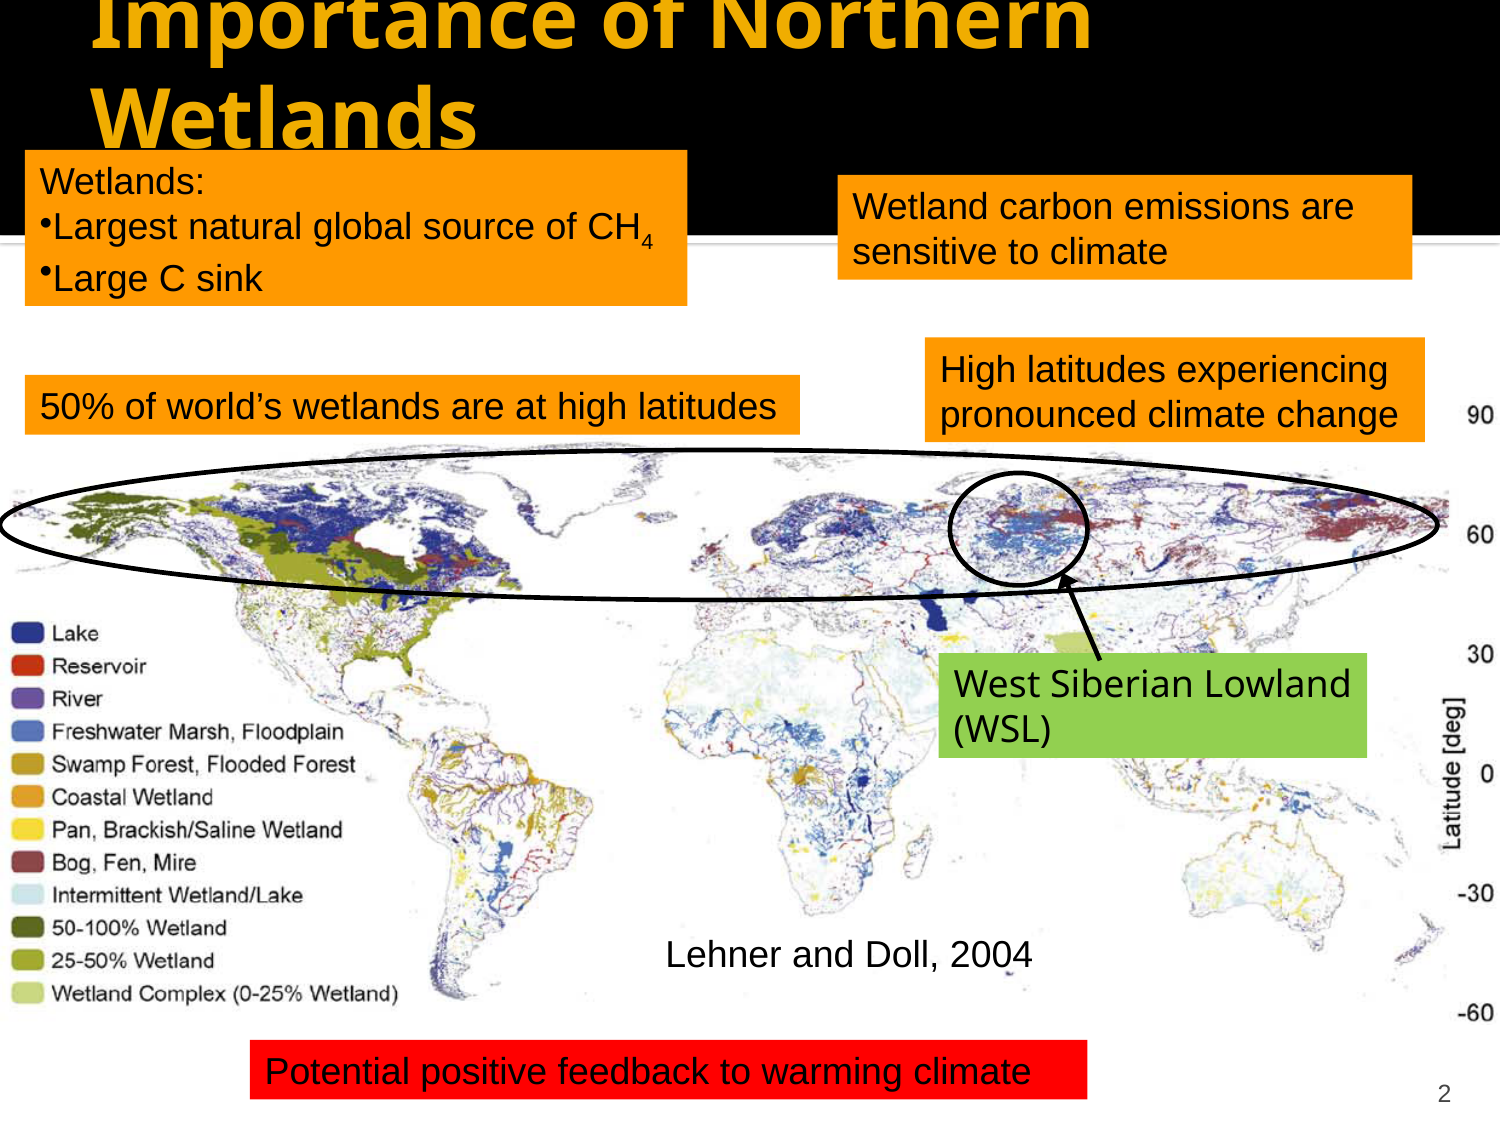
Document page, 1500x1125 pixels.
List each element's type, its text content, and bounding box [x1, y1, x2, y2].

text_box Wetland carbon emissions are sensitive to climate [837, 174, 1413, 280]
text_box Potential positive feedback to warming climate [249, 1039, 1088, 1100]
text_box Wetlands: Largest natural global source of CH4 Large C sink [24, 149, 688, 306]
title Importance of Northern Wetlands [75, 0, 1425, 130]
text_box 50% of world’s wetlands are at high latitudes [24, 374, 800, 396]
picture [0, 397, 1500, 1025]
text_box High latitudes experiencing pronounced climate change [924, 337, 1425, 396]
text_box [922, 472, 1384, 760]
slide_number 1 [1345, 1062, 1467, 1108]
